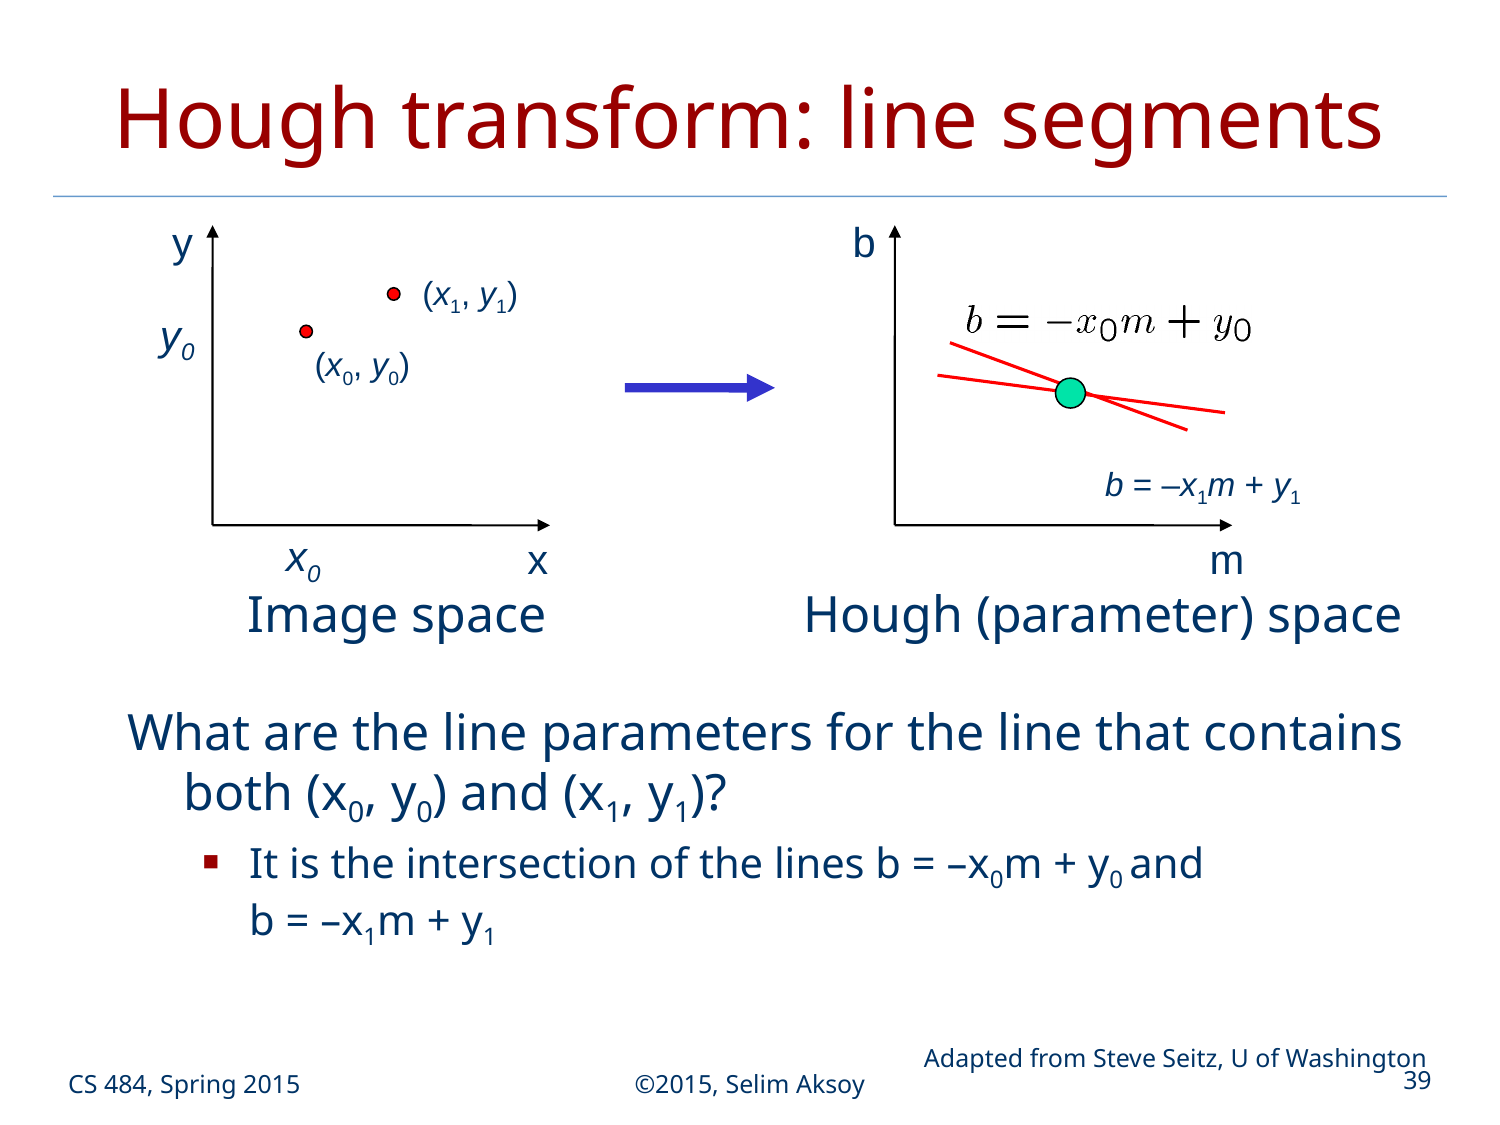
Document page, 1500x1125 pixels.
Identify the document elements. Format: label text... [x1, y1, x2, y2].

text_box [299, 325, 313, 336]
slide_number 39 [1134, 1052, 1448, 1107]
footer ©2015, Selim Aksoy [511, 1052, 988, 1107]
text_box Hough (parameter) space [788, 575, 1418, 650]
text_box x [512, 525, 564, 590]
text_box x0 [271, 522, 336, 595]
text_box [1219, 519, 1232, 525]
text_box y [157, 208, 209, 273]
text_box (x0, y0) [299, 336, 426, 397]
text_box (x1, y1) [407, 264, 533, 325]
text_box Image space [233, 575, 562, 650]
slide_number CS 484, Spring 2015 [52, 1052, 366, 1107]
text_box Adapted from Steve Seitz, U of Washington [879, 1034, 1443, 1080]
picture [967, 305, 1252, 344]
text_box What are the line parameters for the line that contains both (x0, y0) and (x1, y1)? It is the intersection of the lines b = –x0m + y0 and b = –x1m + y1 [112, 692, 1450, 1006]
text_box [209, 225, 219, 525]
text_box [387, 287, 400, 301]
text_box b = –x1m + y1 [1090, 455, 1316, 517]
text_box b [837, 208, 891, 273]
text_box [537, 519, 550, 525]
text_box [891, 225, 902, 525]
text_box y0 [145, 301, 210, 373]
text_box [1055, 378, 1086, 409]
title Hough transform: line segments [53, 31, 1447, 173]
text_box m [1194, 525, 1260, 575]
text_box [624, 381, 775, 395]
